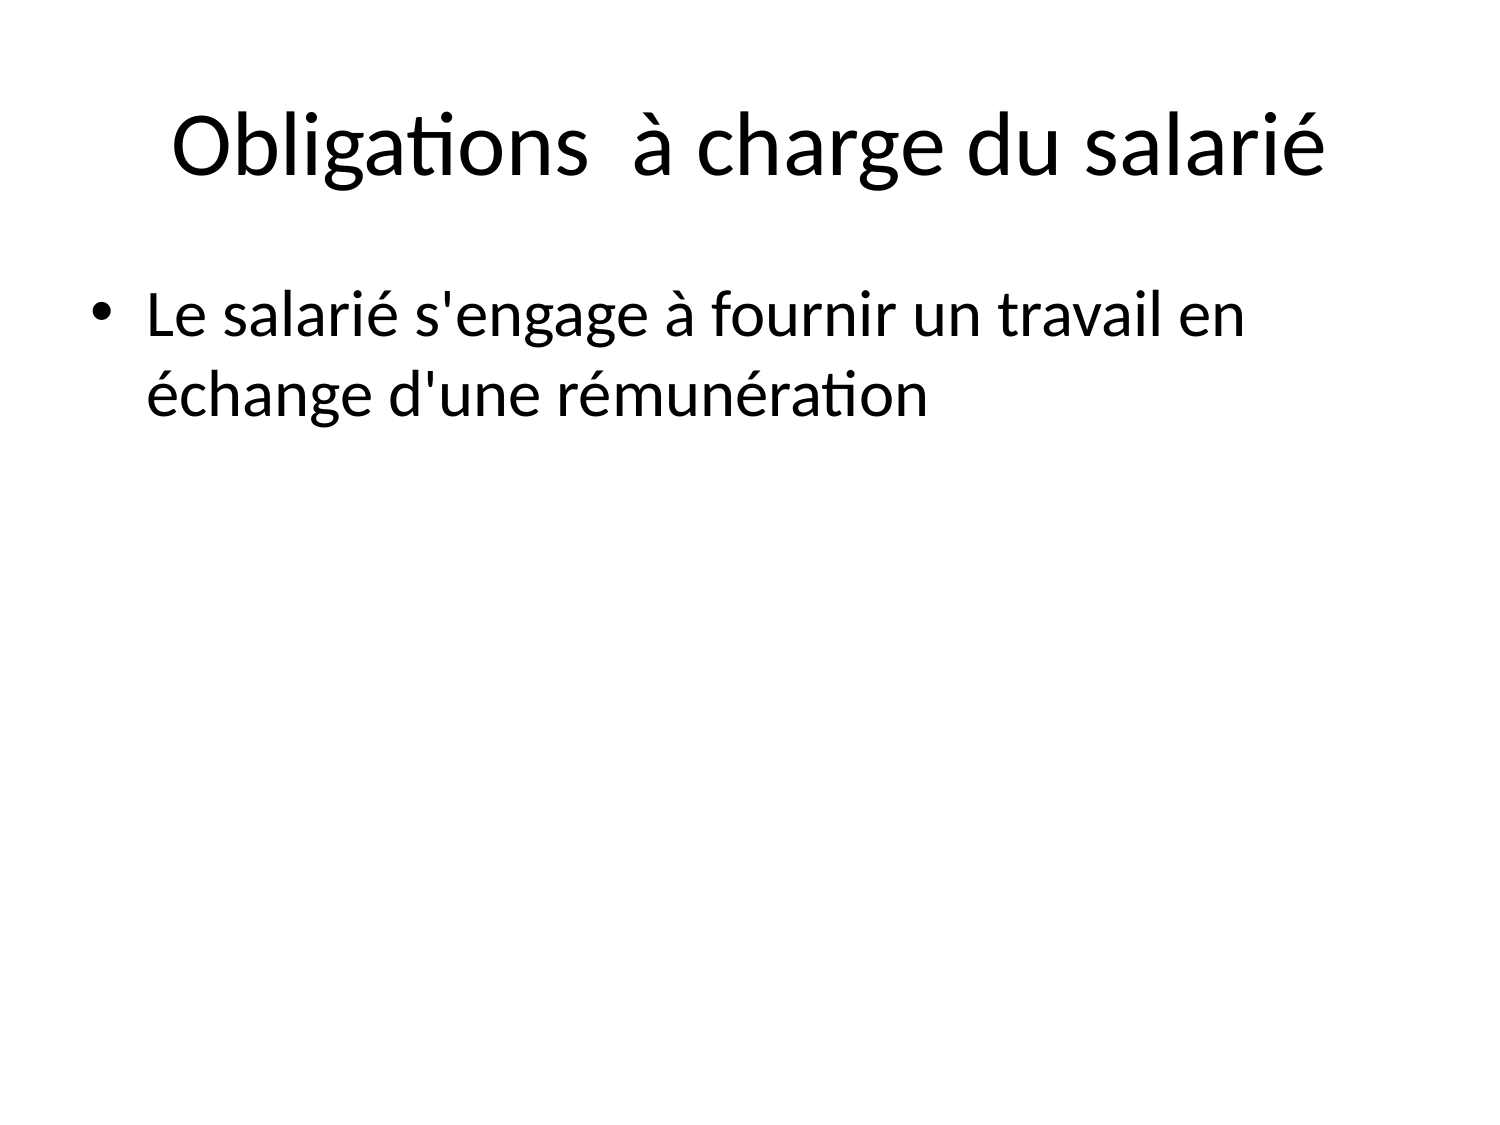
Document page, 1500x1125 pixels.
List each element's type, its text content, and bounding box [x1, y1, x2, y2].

title Obligations à charge du salarié [75, 45, 1425, 233]
list Le salarié s'engage à fournir un travail en échange d'une rémunération [75, 262, 1425, 1005]
